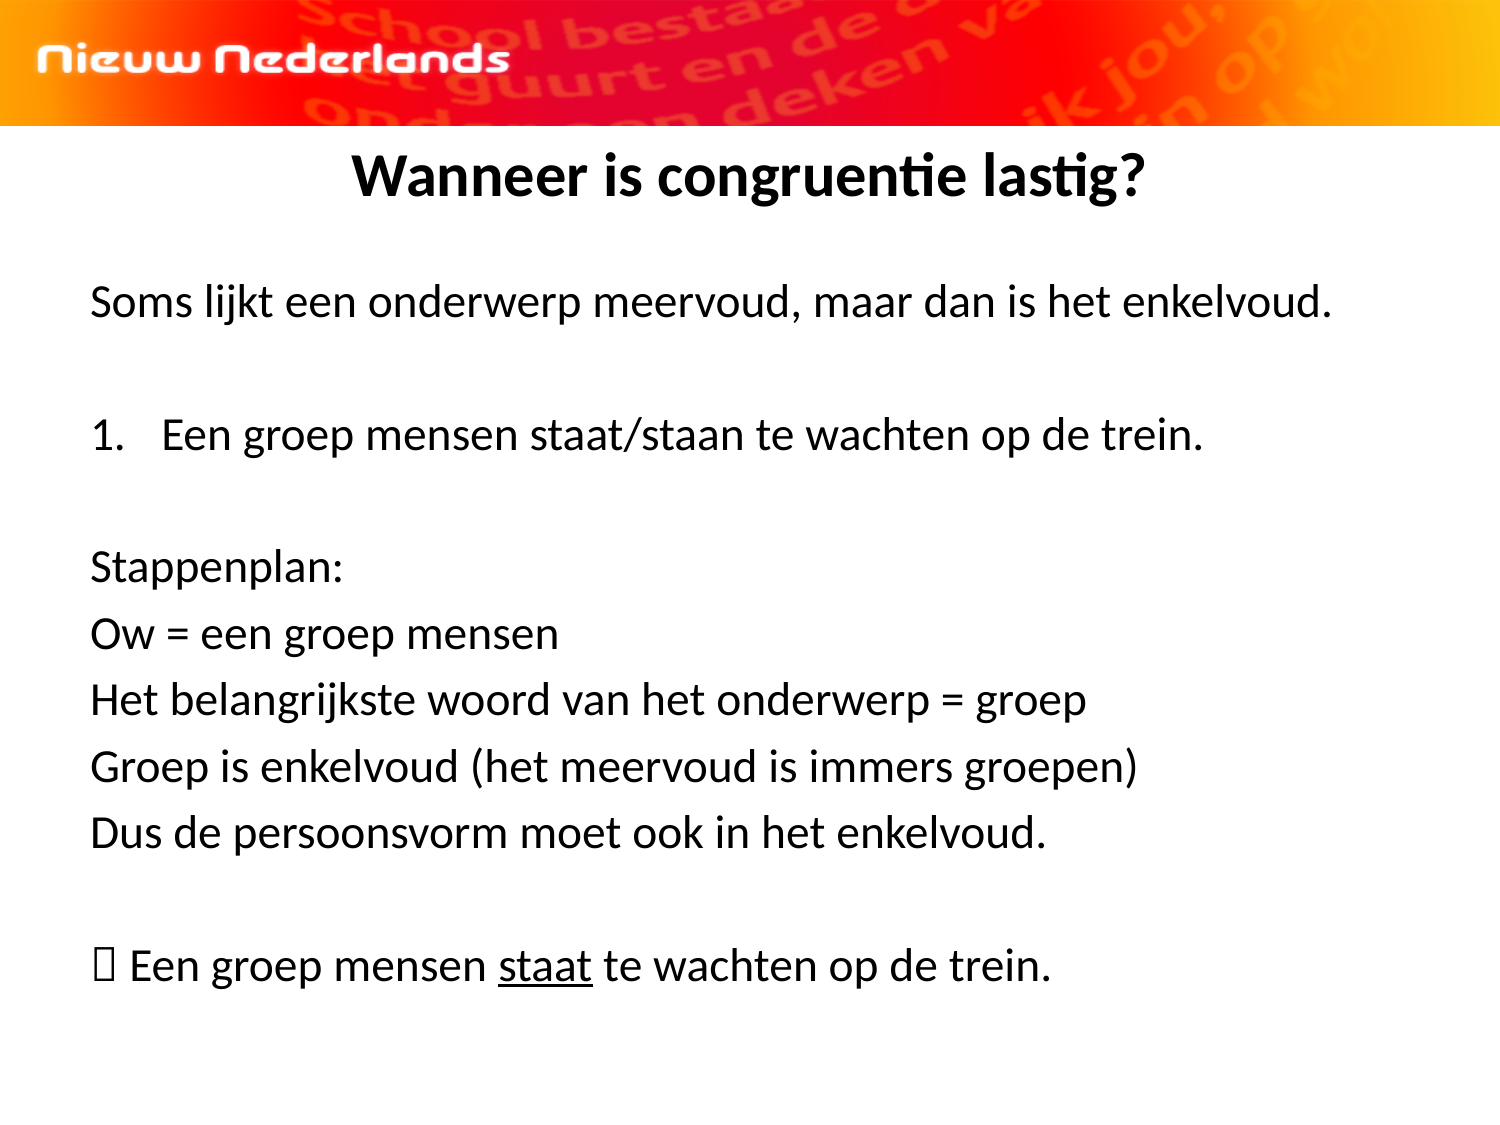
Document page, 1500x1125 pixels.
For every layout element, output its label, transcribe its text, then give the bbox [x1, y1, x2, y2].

picture [0, 0, 1500, 126]
title Wanneer is congruentie lastig? [75, 135, 1425, 262]
list Soms lijkt een onderwerp meervoud, maar dan is het enkelvoud. Een groep mensen staat/staan te wachten op de trein. Stappenplan: Ow = een groep mensen Het belangrijkste woord van het onderwerp = groep Groep is enkelvoud (het meervoud is immers groepen) Dus de persoonsvorm moet ook in het enkelvoud.  Een groep mensen staat te wachten op de trein. [75, 262, 1425, 1005]
